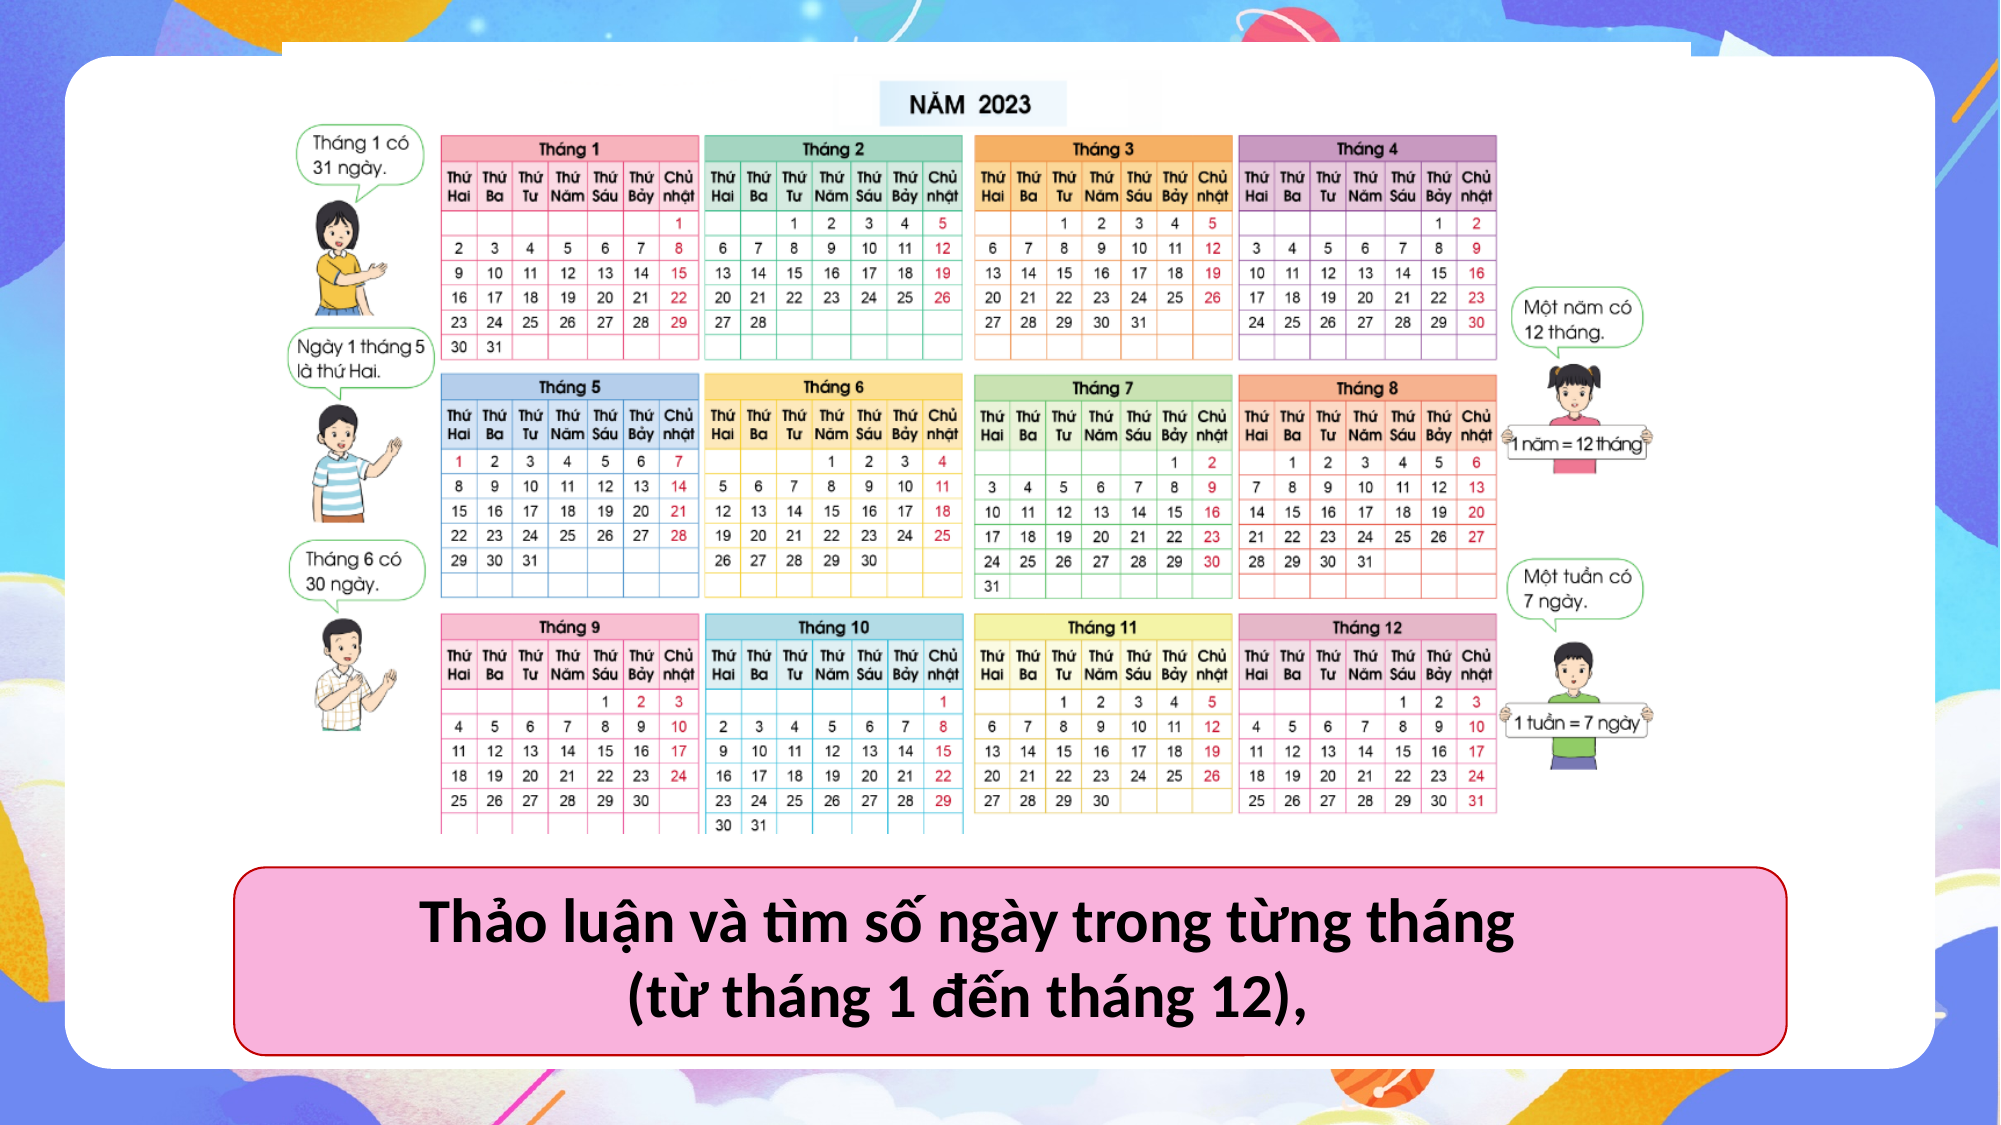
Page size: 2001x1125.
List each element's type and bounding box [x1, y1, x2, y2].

picture [0, 0, 2000, 1125]
text_box [234, 867, 1787, 1056]
